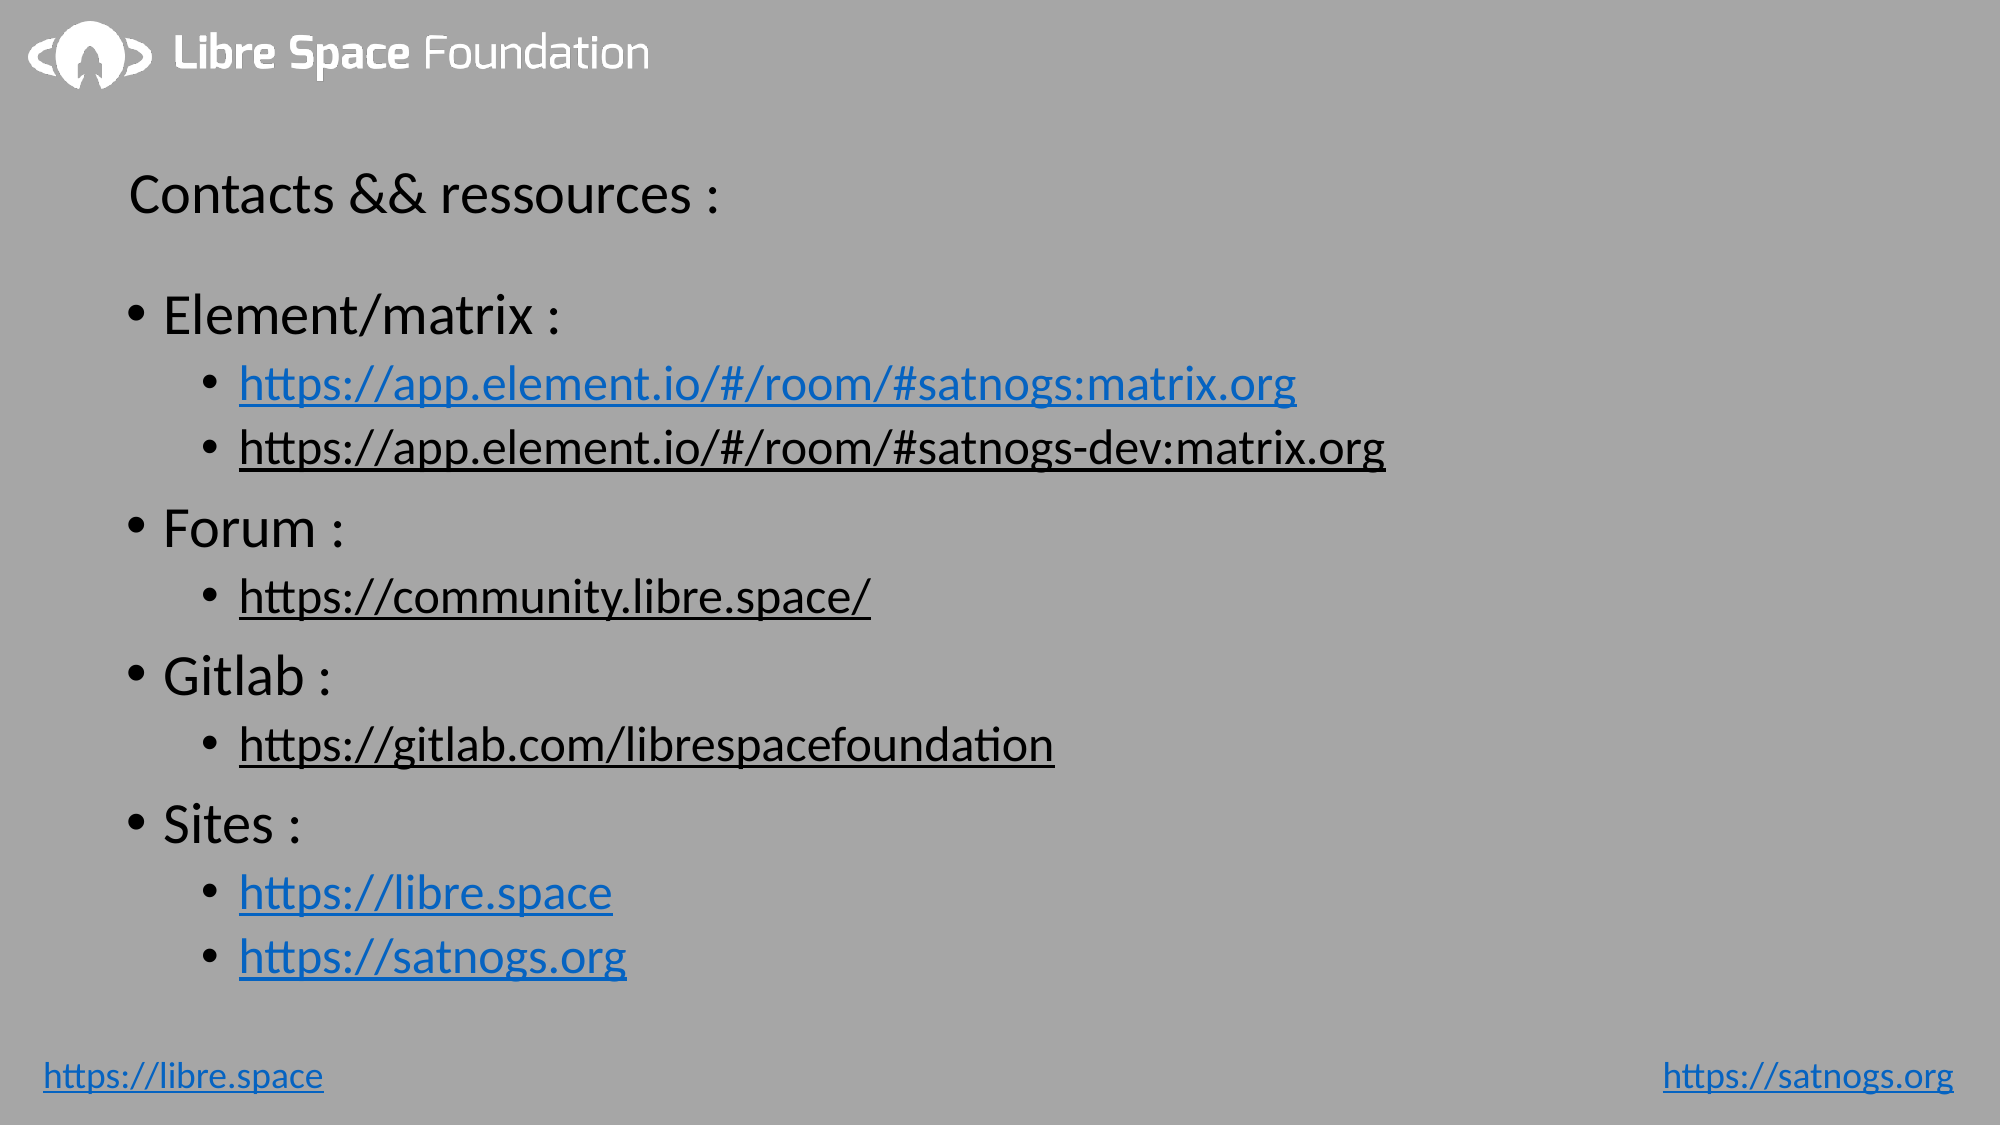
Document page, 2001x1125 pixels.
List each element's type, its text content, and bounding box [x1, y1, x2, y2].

list Element/matrix : https://app.element.io/#/room/#satnogs:matrix.org https://app.element.io/#/room/#satnogs-dev:matrix.org Forum : https://community.libre.space/ Gitlab : https://gitlab.com/librespacefoundation Sites : https://libre.space https://satnogs.org [111, 276, 1670, 1027]
picture [28, 20, 648, 89]
text_box Contacts && ressources : [114, 148, 736, 233]
text_box https://satnogs.org [1647, 1043, 1970, 1103]
text_box https://libre.space [28, 1043, 851, 1103]
